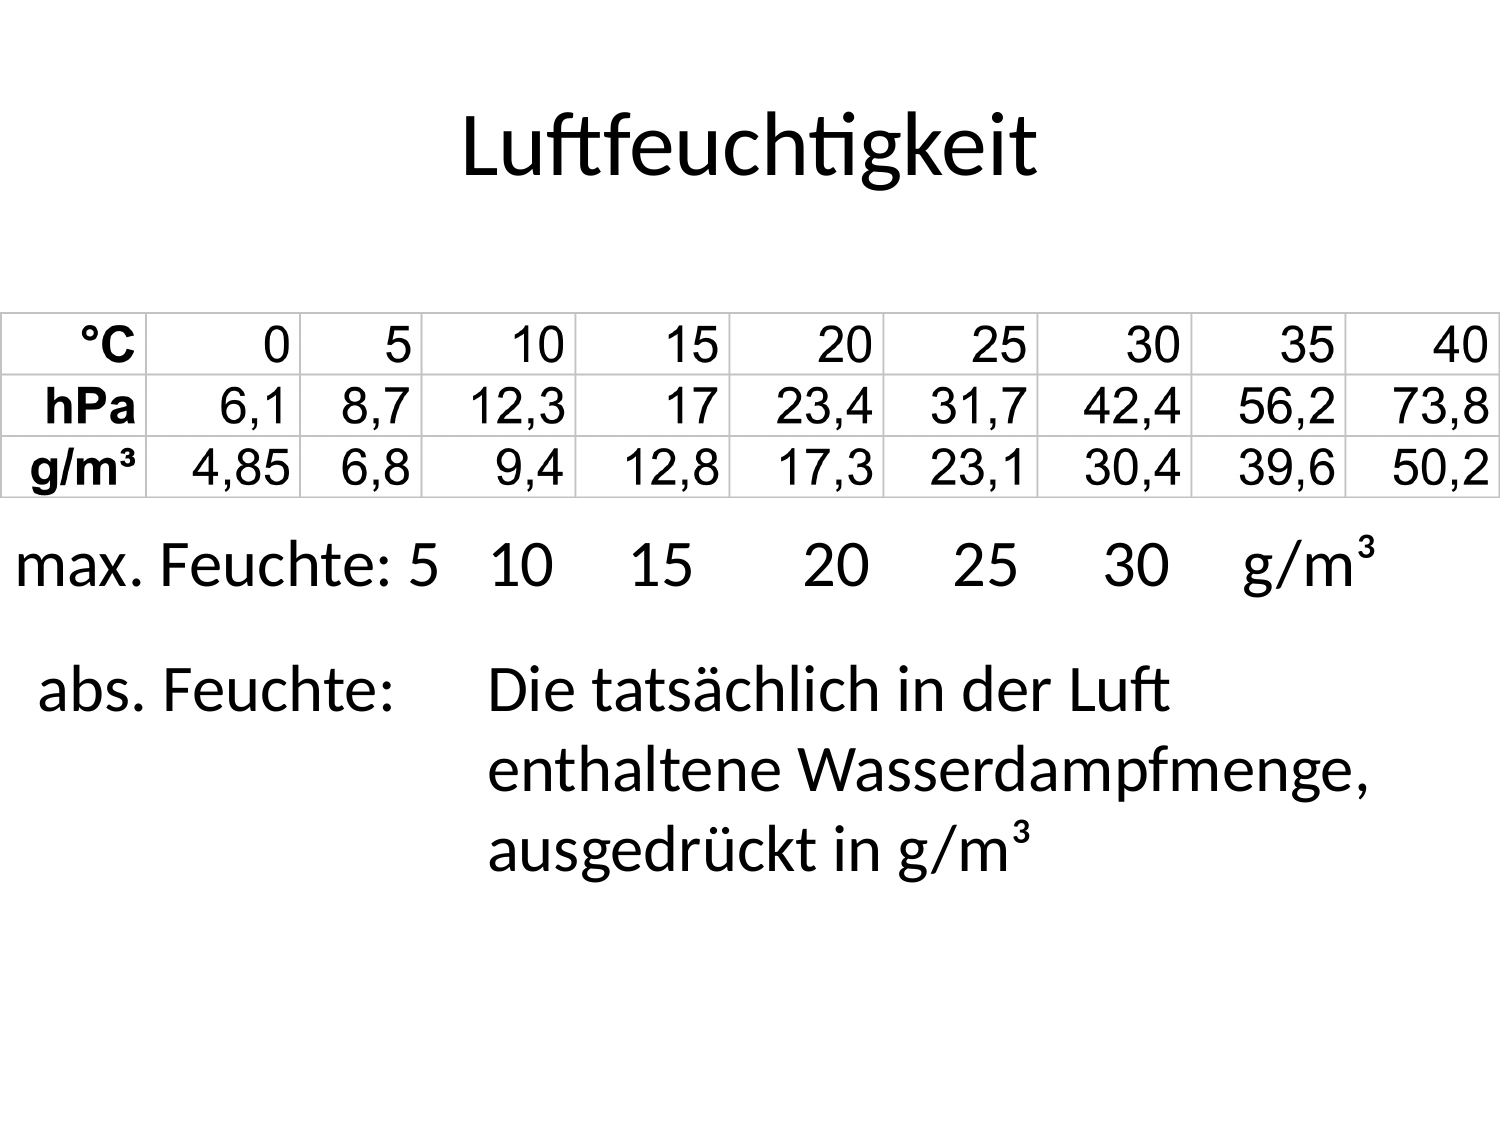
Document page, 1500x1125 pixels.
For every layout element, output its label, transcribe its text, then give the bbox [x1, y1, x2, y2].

text_box max. Feuchte: [0, 512, 409, 608]
text_box 30 [1087, 512, 1185, 608]
text_box 20 [787, 512, 885, 608]
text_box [0, 312, 1500, 499]
text_box 15 [612, 512, 710, 608]
text_box Die tatsächlich in der Luft enthaltene Wasserdampfmenge, ausgedrückt in g/m³ [472, 637, 1388, 893]
text_box 25 [937, 512, 1035, 608]
text_box 10 [472, 512, 570, 608]
text_box g/m³ [1228, 512, 1393, 608]
title Luftfeuchtigkeit [75, 45, 1425, 233]
text_box abs. Feuchte: [23, 637, 411, 733]
text_box 5 [409, 512, 457, 608]
